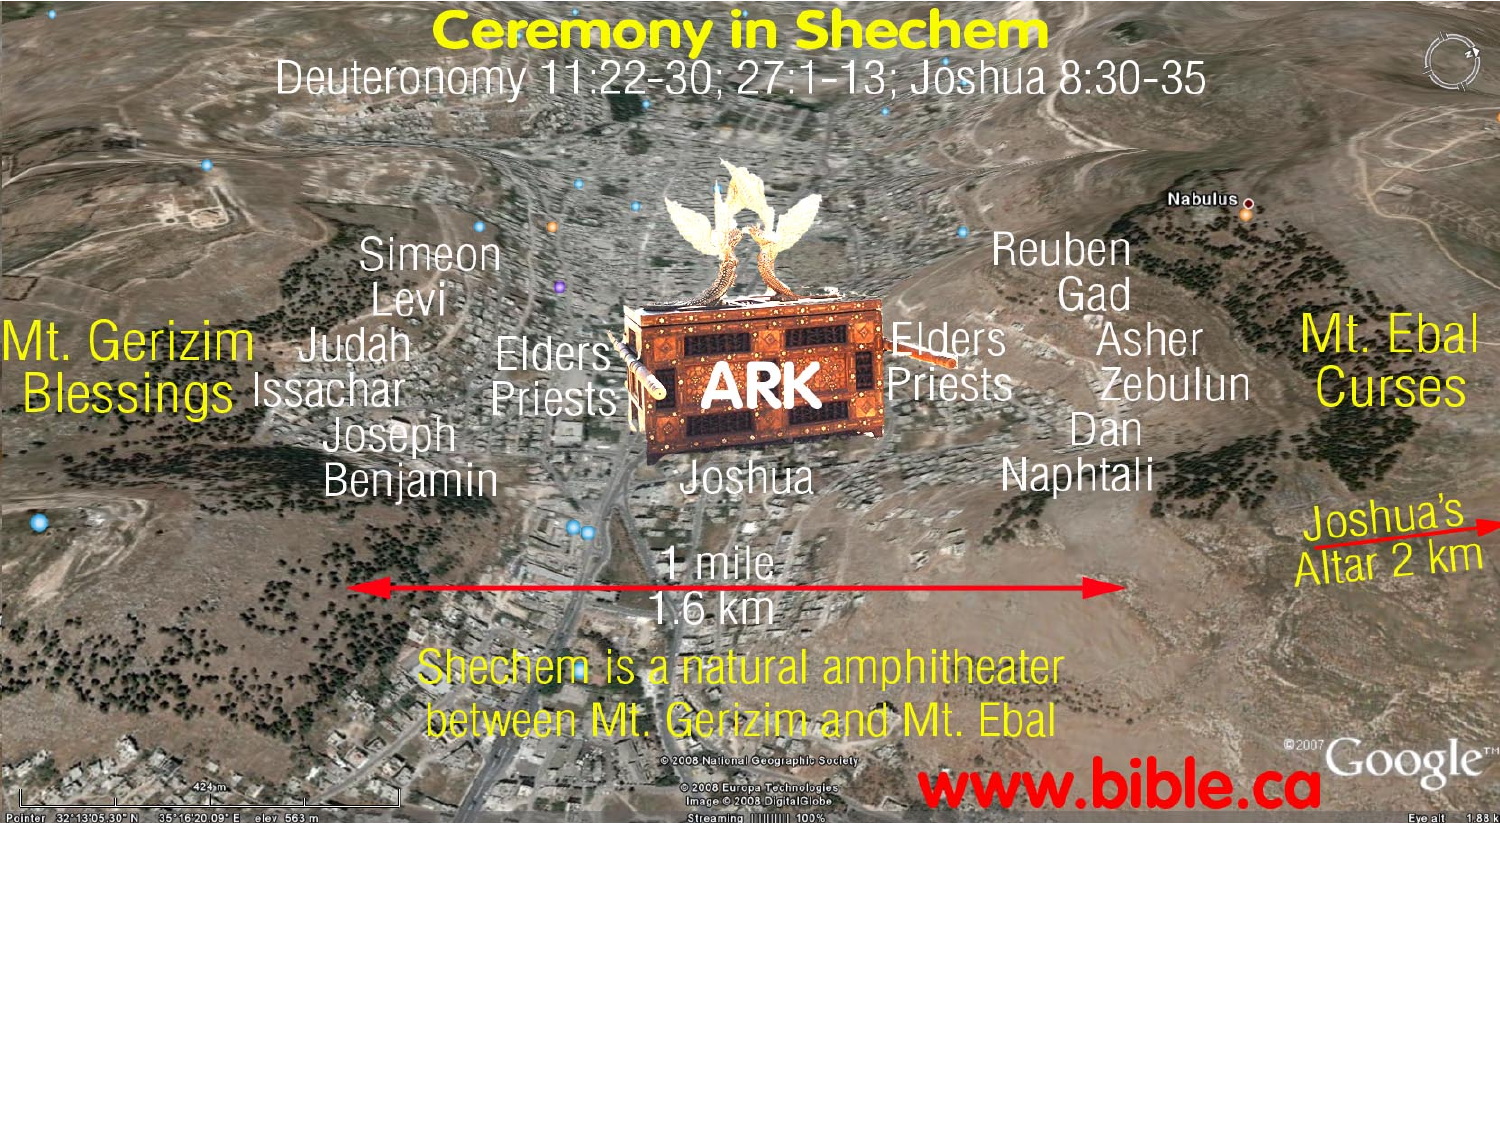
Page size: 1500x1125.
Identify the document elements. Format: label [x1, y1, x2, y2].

list [0, 1, 1500, 823]
